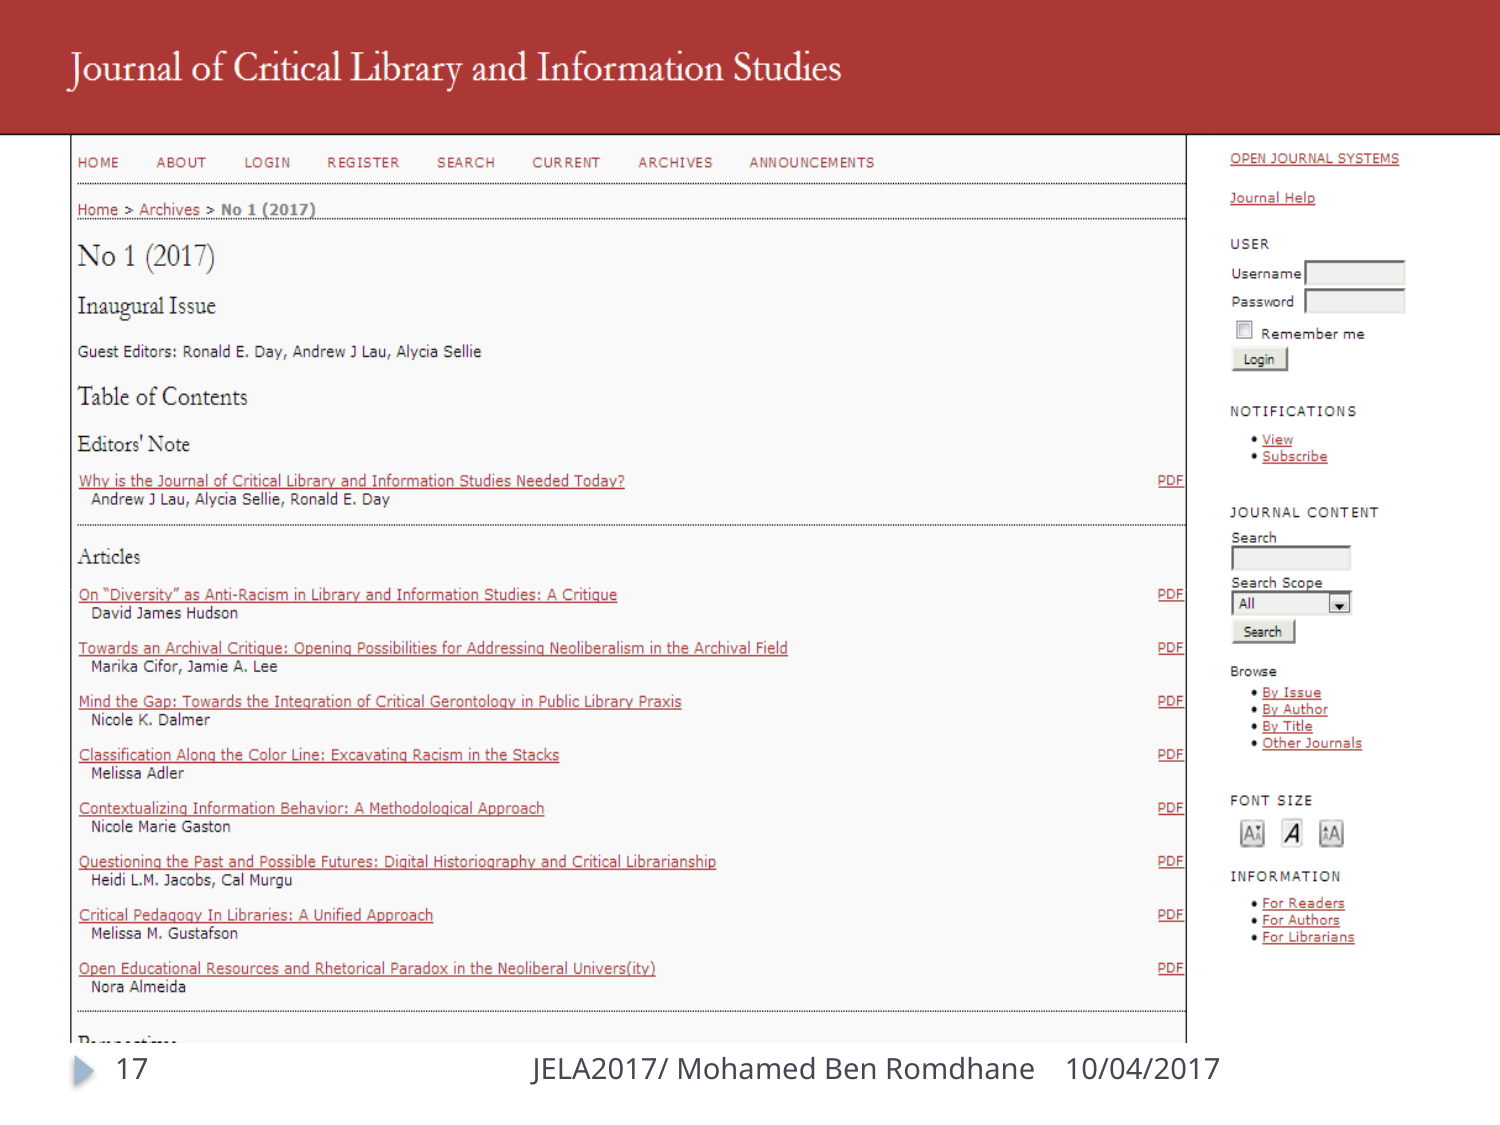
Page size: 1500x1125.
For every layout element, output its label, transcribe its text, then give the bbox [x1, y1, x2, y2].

slide_number 17 [100, 1056, 426, 1103]
picture [0, 0, 1500, 1044]
footer JELA2017/ Mohamed Ben Romdhane [475, 1056, 1051, 1103]
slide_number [1051, 1056, 1426, 1103]
